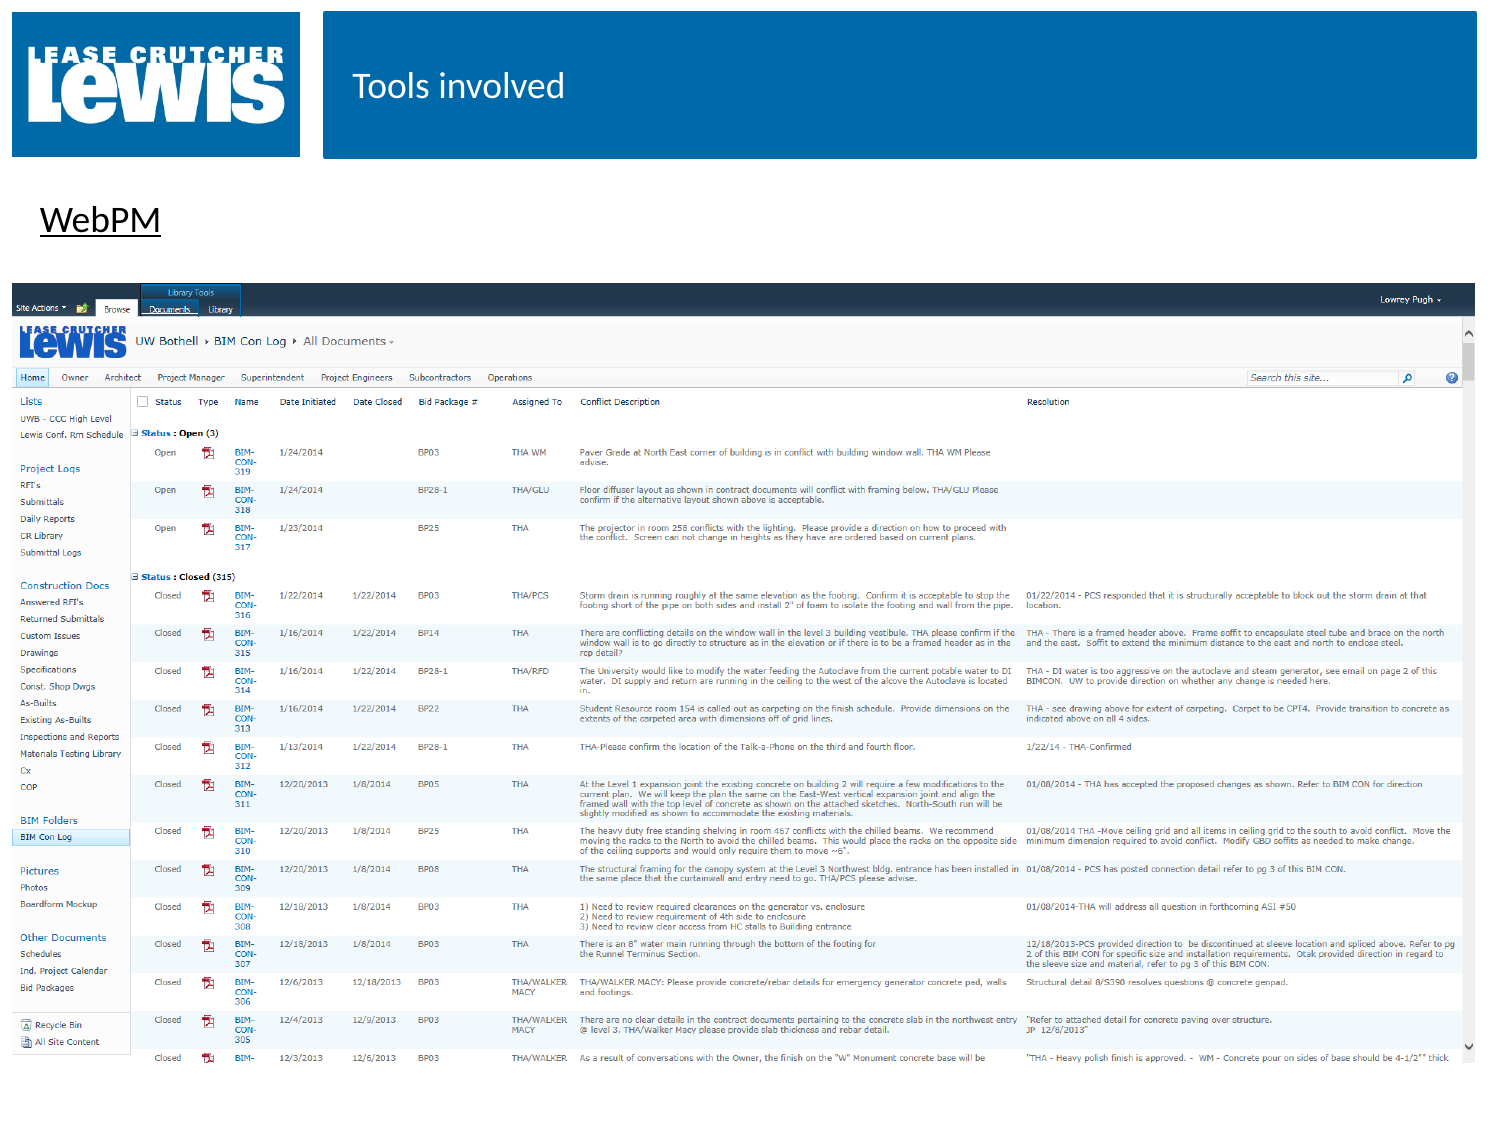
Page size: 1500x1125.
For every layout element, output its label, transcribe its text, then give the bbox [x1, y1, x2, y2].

text_box WebPM [24, 187, 300, 248]
text_box [323, 11, 1477, 159]
picture [12, 283, 1476, 1063]
text_box Tools involved [337, 53, 700, 114]
picture [12, 12, 301, 157]
